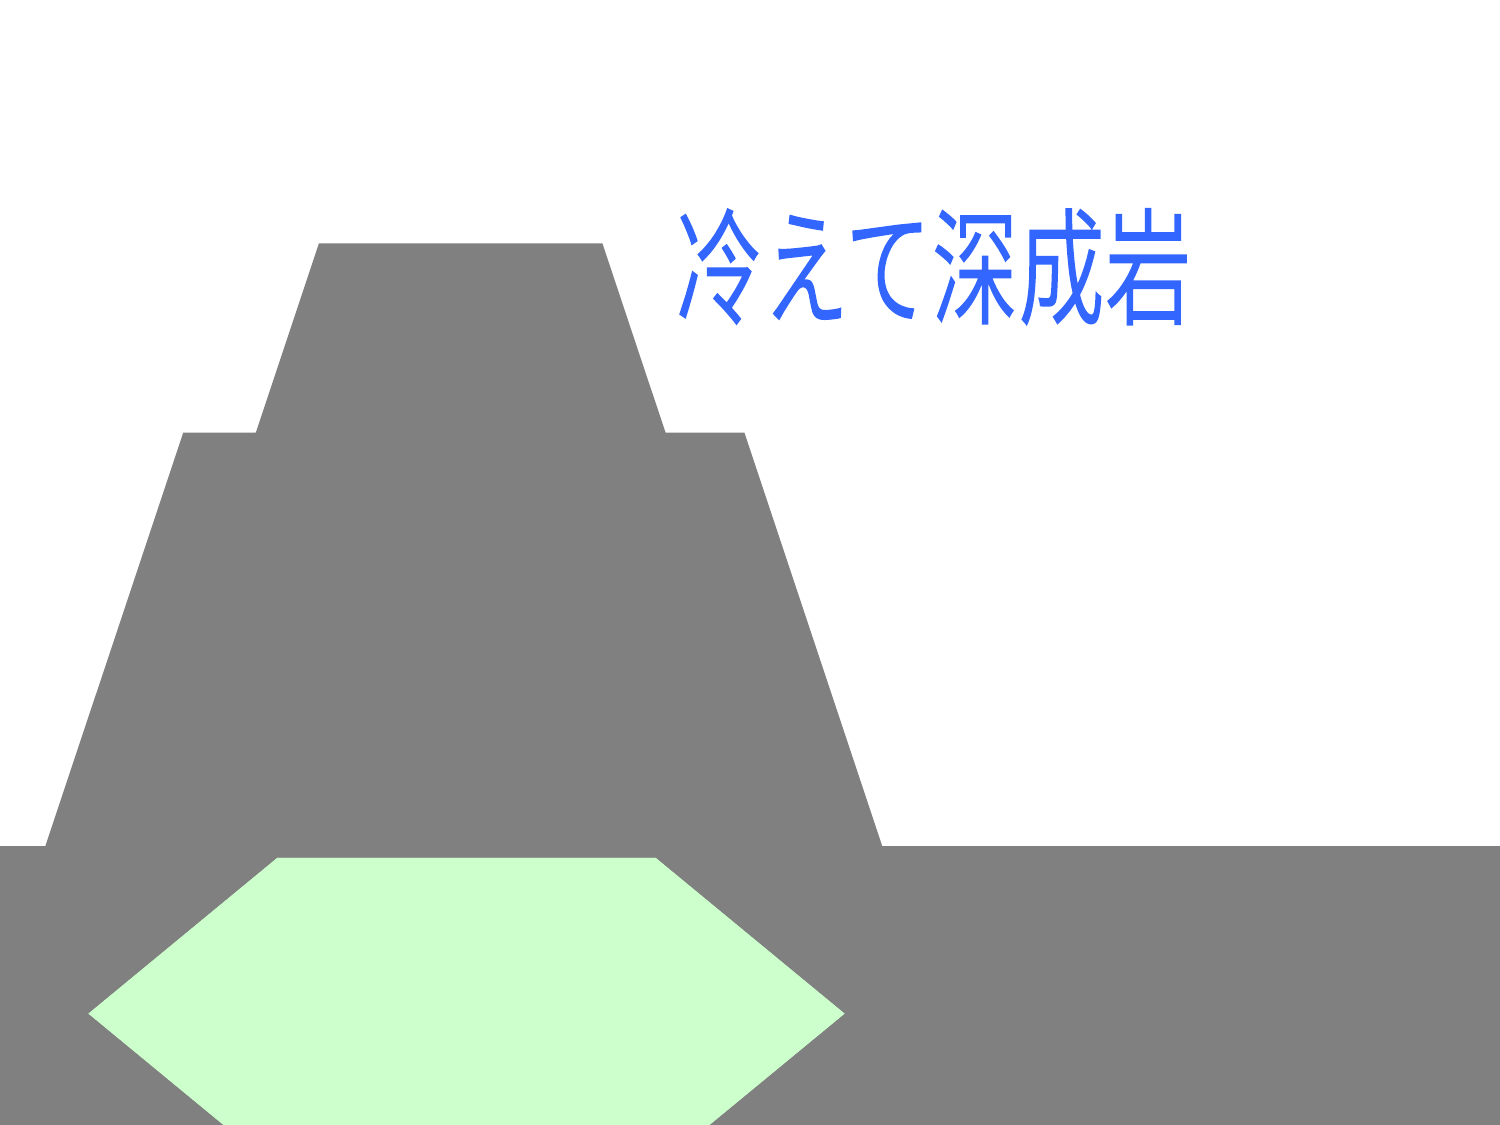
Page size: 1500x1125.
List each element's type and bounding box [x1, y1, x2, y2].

text_box [257, 243, 665, 429]
text_box [88, 857, 845, 1125]
text_box [0, 432, 1500, 1125]
